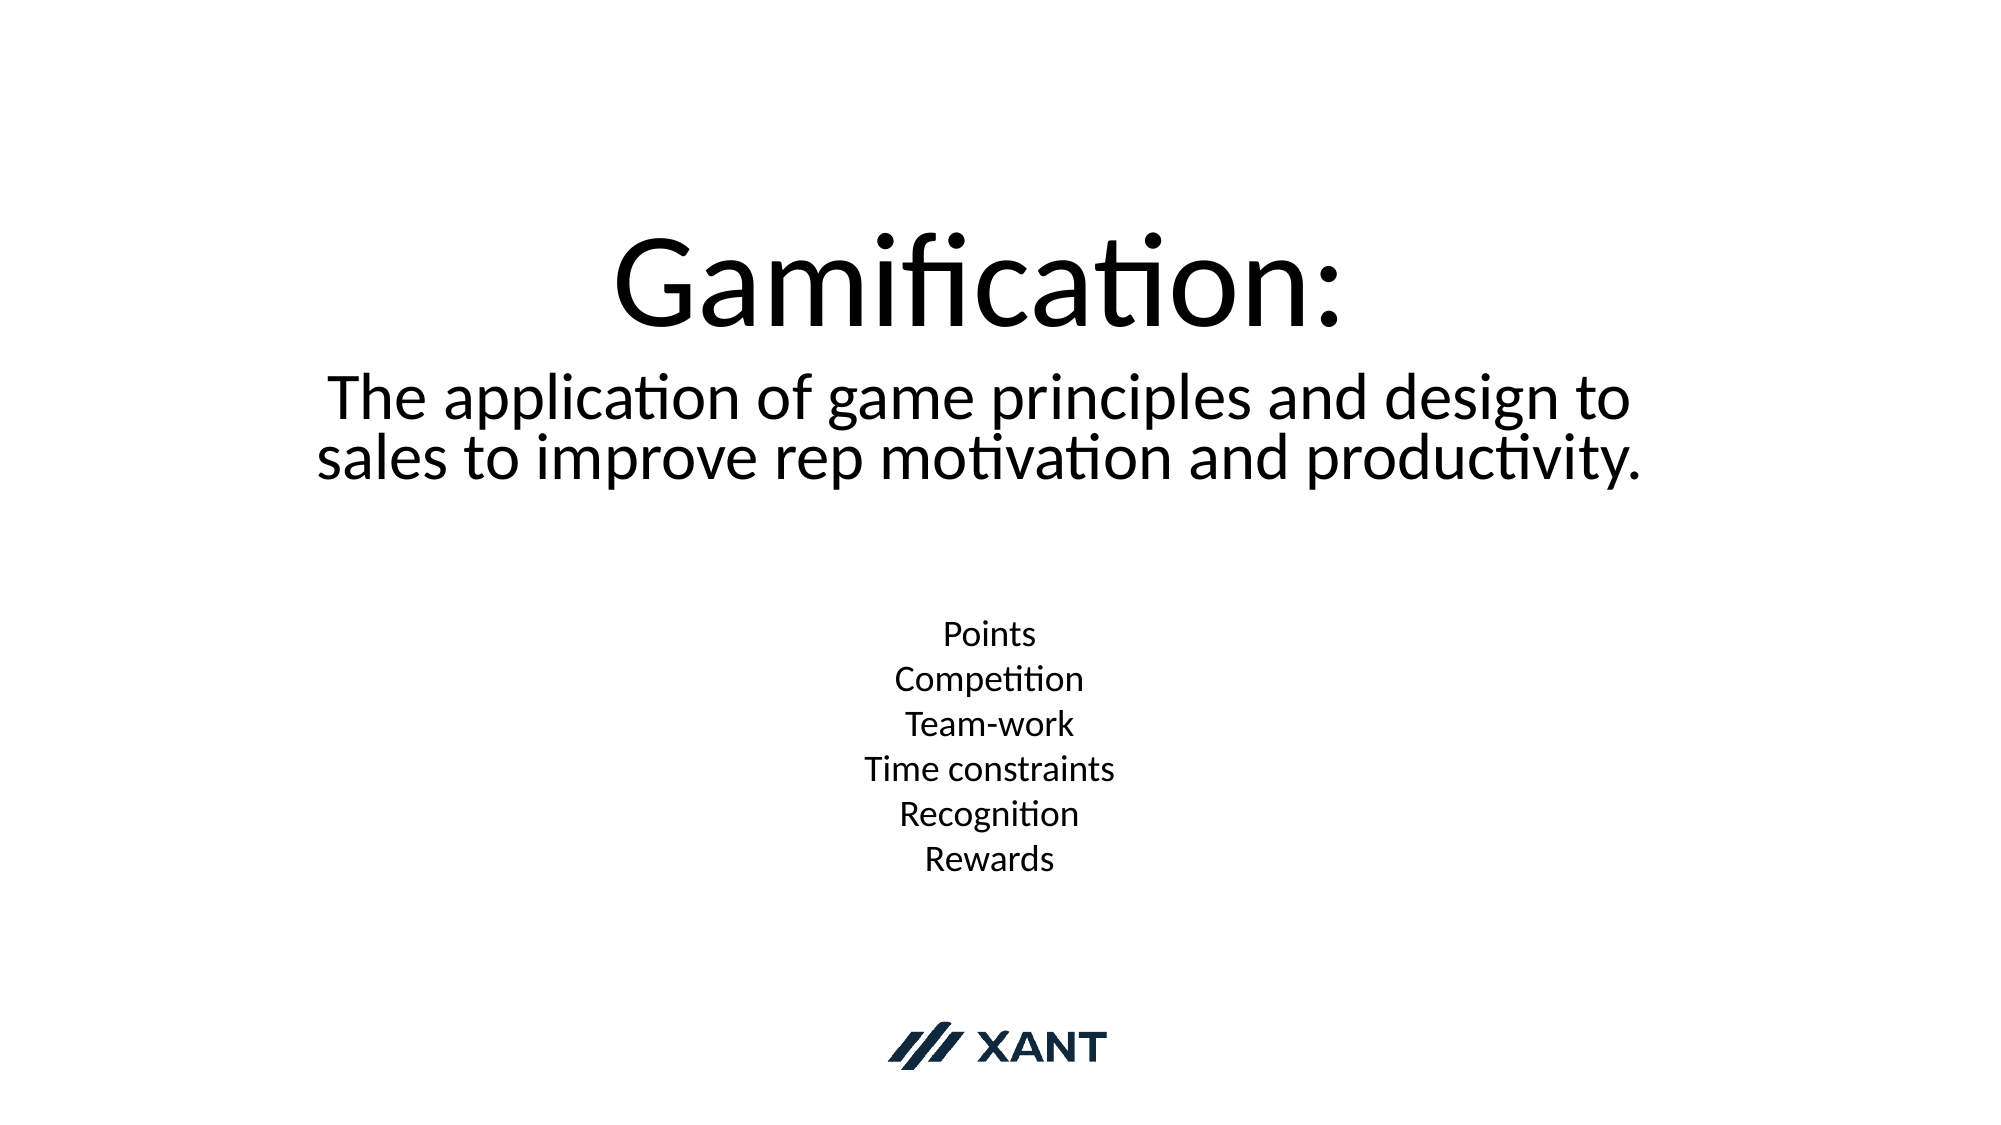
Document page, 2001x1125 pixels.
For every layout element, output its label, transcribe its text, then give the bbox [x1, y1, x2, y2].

picture [864, 1002, 1136, 1091]
text_box Gamification: The application of game principles and design to sales to improve rep motivation and productivity. [261, 220, 1699, 786]
text_box Points Competition Team-work Time constraints Recognition Rewards [849, 601, 1131, 887]
